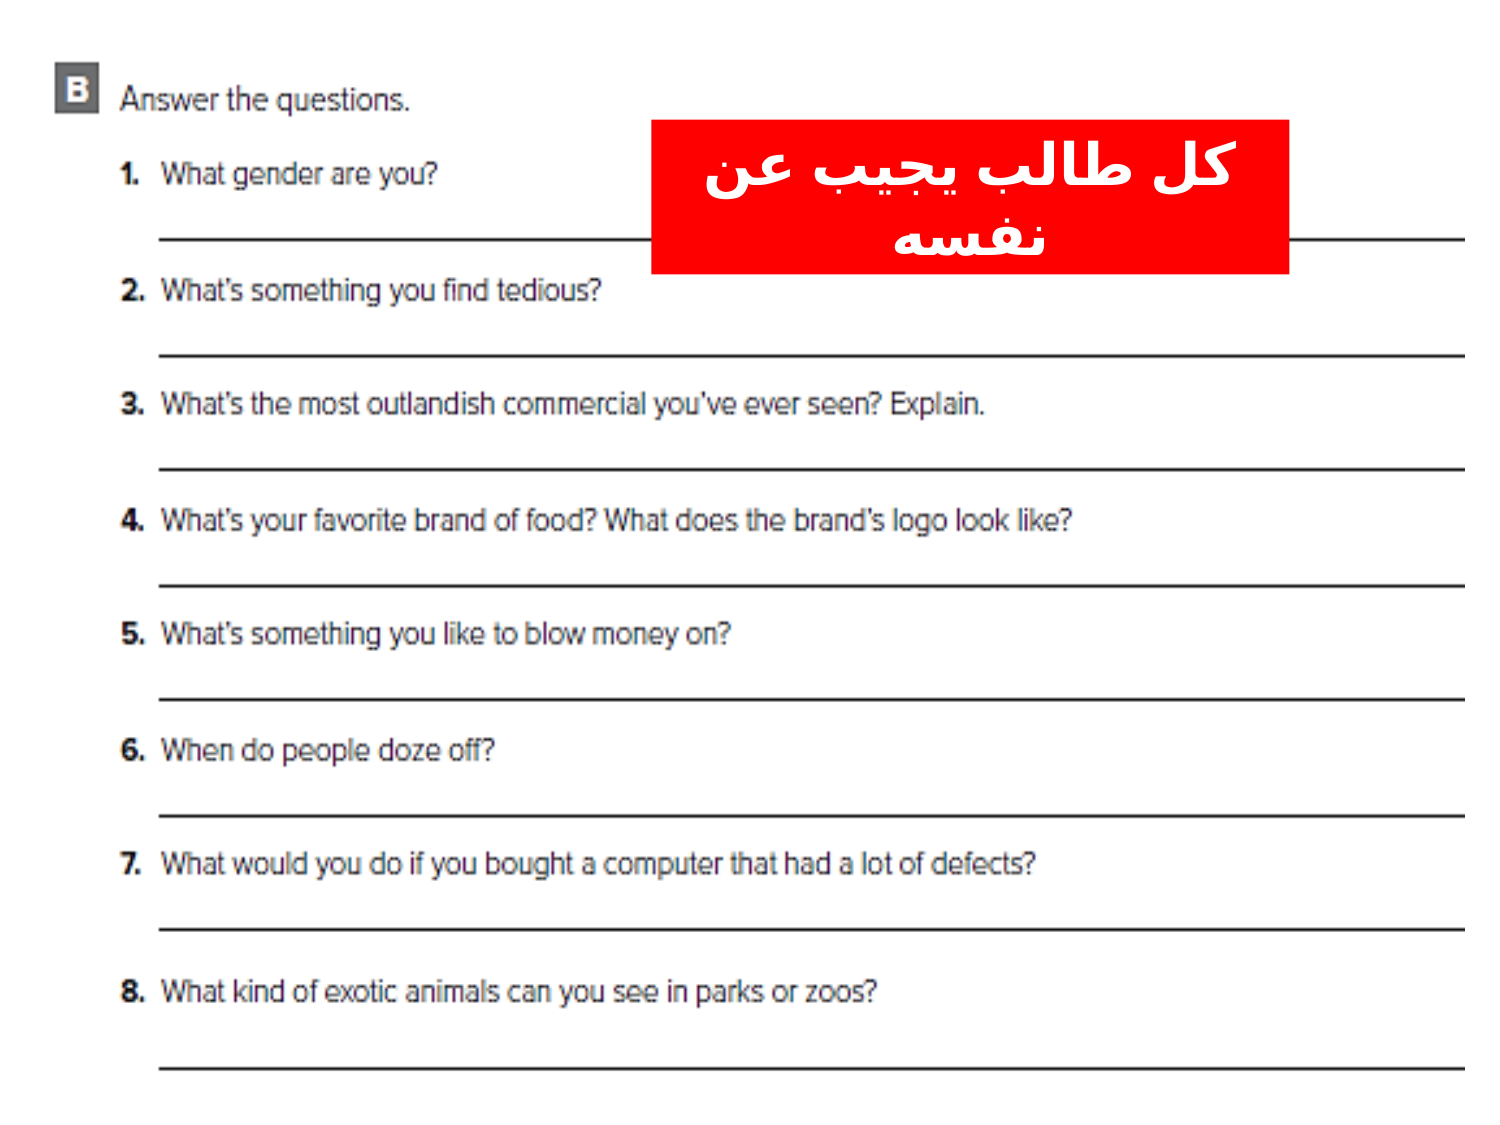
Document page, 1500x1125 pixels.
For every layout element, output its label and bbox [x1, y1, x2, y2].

picture [40, 49, 1465, 1091]
